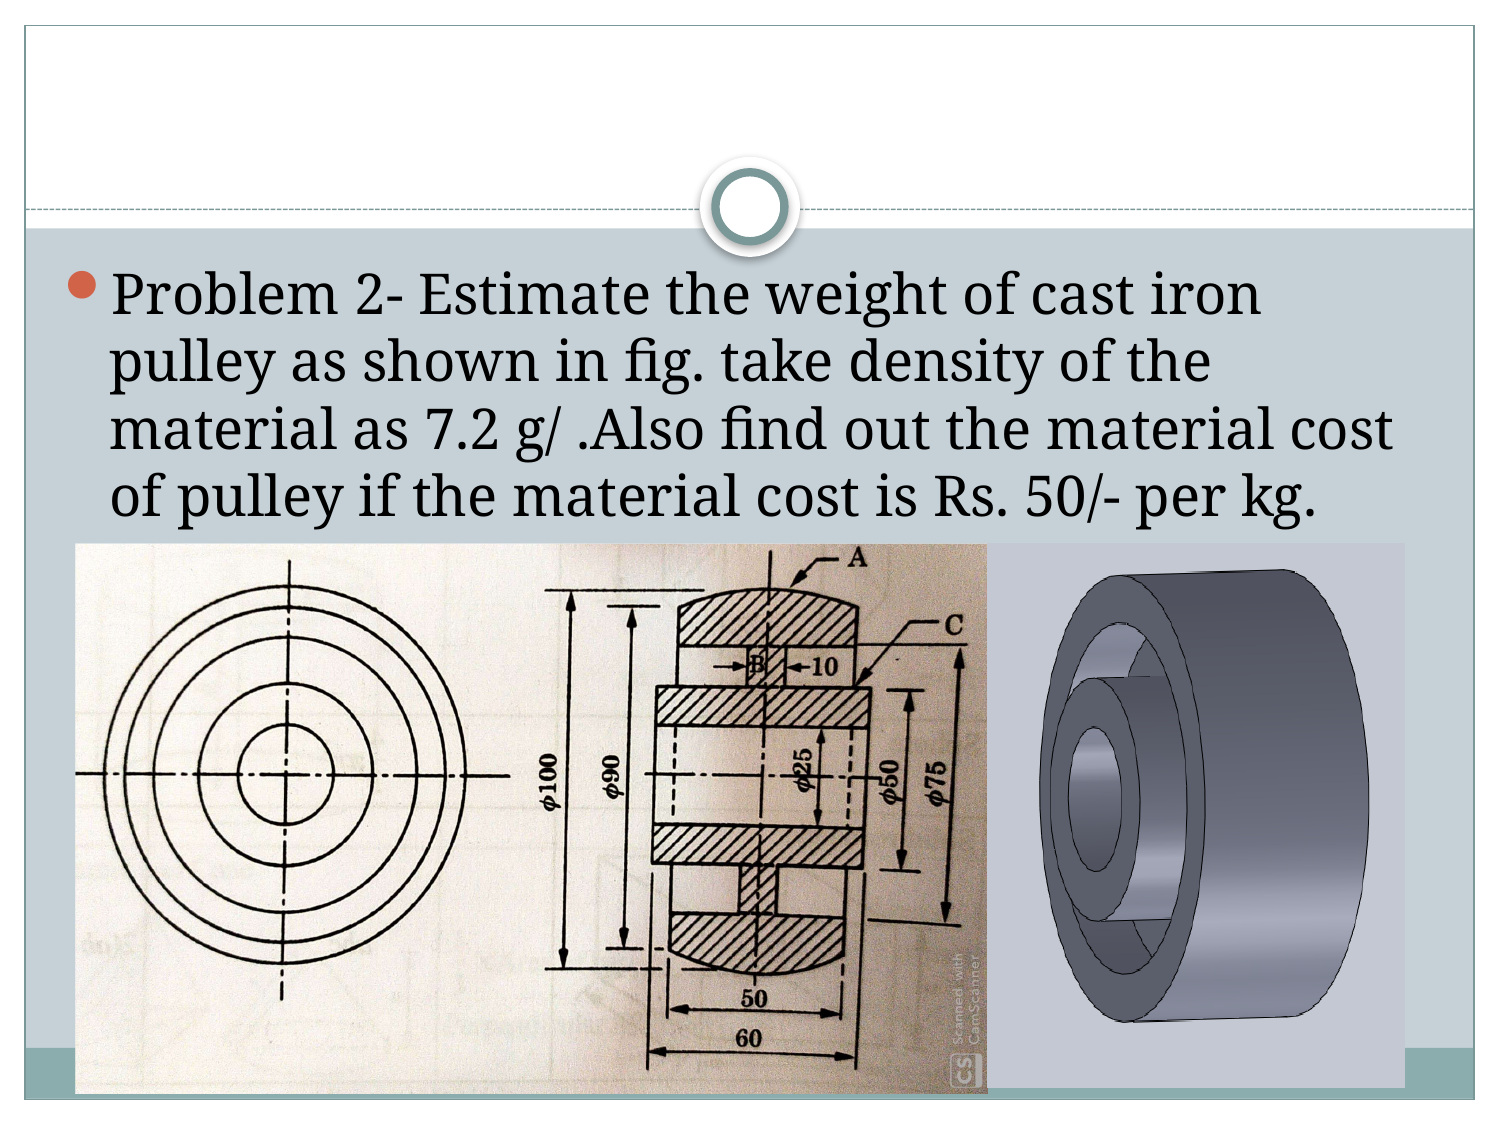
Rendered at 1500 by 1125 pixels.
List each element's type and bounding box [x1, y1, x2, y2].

picture [77, 362, 1405, 1125]
